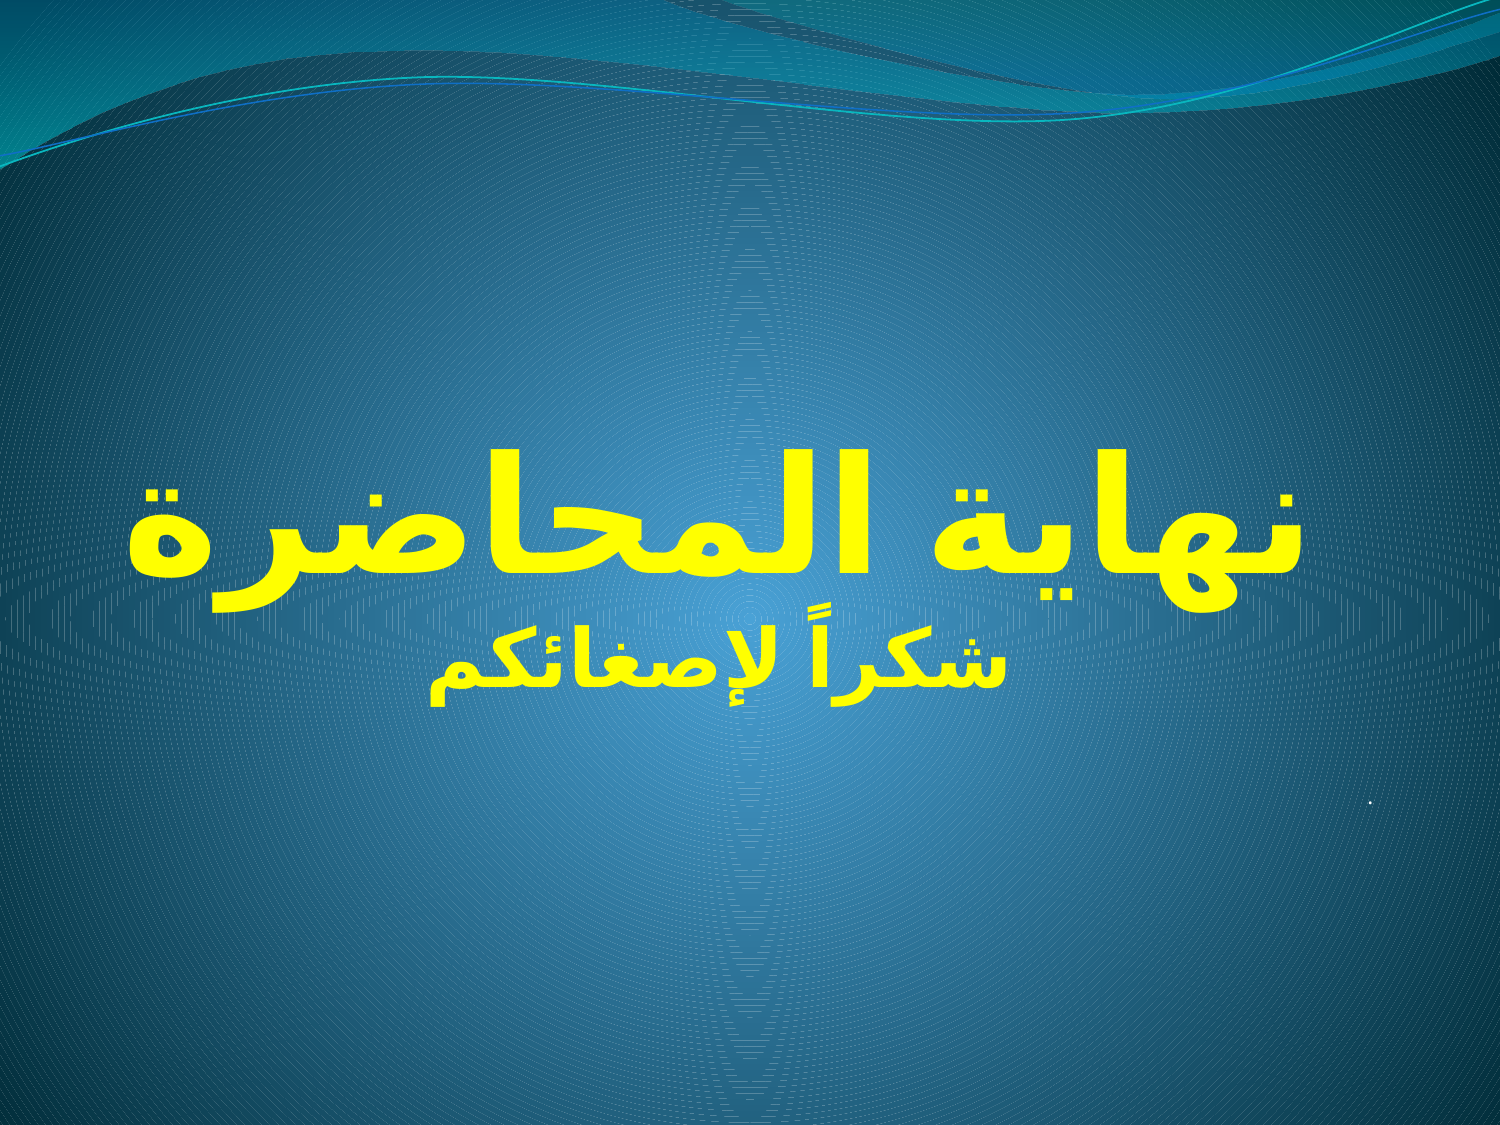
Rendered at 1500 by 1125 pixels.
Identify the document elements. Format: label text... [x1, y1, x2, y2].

title نهاية المحاضرة شكراً لإصغائكم [76, 361, 1365, 705]
subtitle . [87, 775, 1376, 818]
